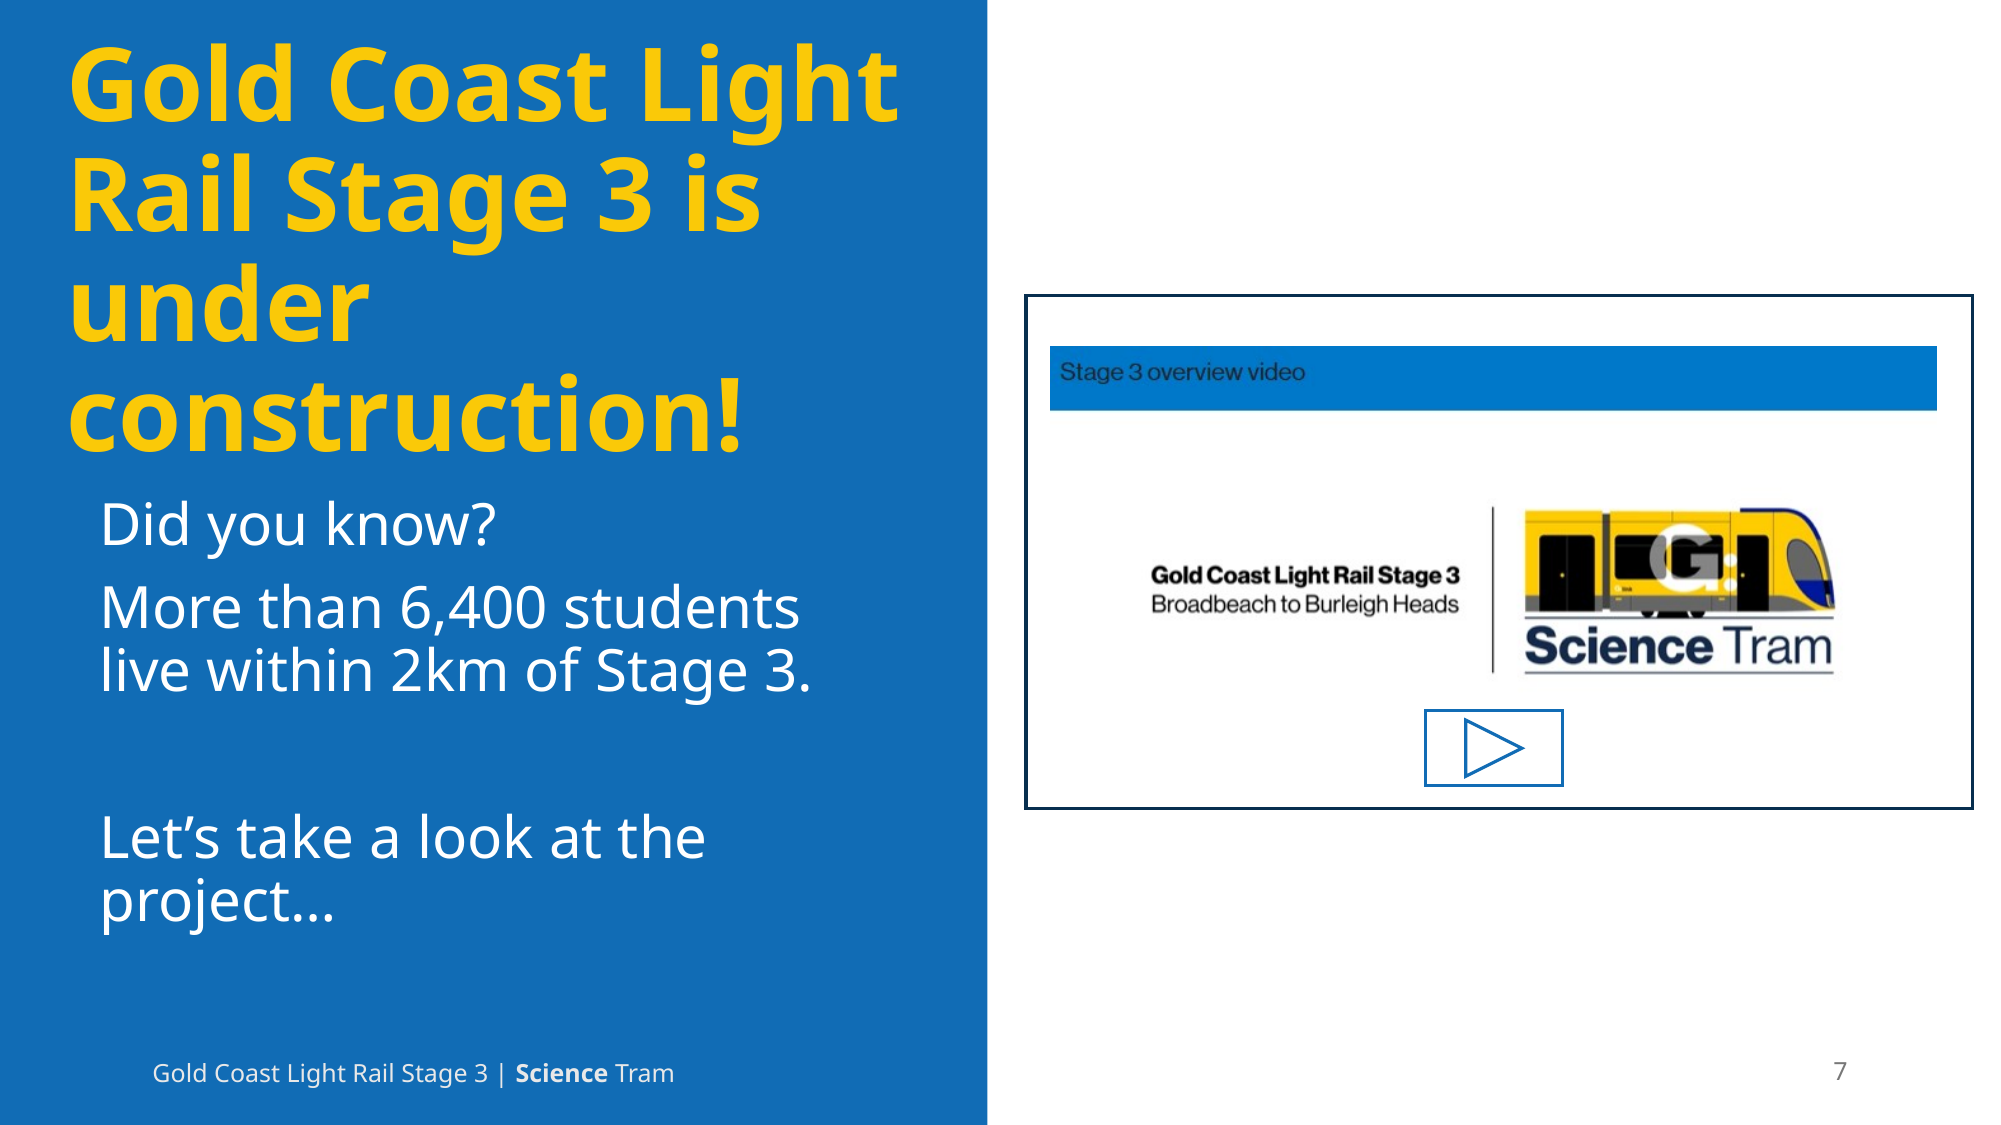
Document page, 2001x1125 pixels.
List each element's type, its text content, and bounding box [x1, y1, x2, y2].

text_box [1424, 780, 1564, 787]
picture [1050, 345, 1938, 780]
list Did you know? More than 6,400 students live within 2km of Stage 3. Let’s take a look at the project… [84, 396, 896, 1073]
slide_number 7 [1412, 1042, 1863, 1103]
footer Gold Coast Light Rail Stage 3 | Science Tram [137, 1042, 813, 1103]
text_box [1024, 294, 1974, 810]
title Gold Coast Light Rail Stage 3 is under construction! [51, 144, 950, 362]
